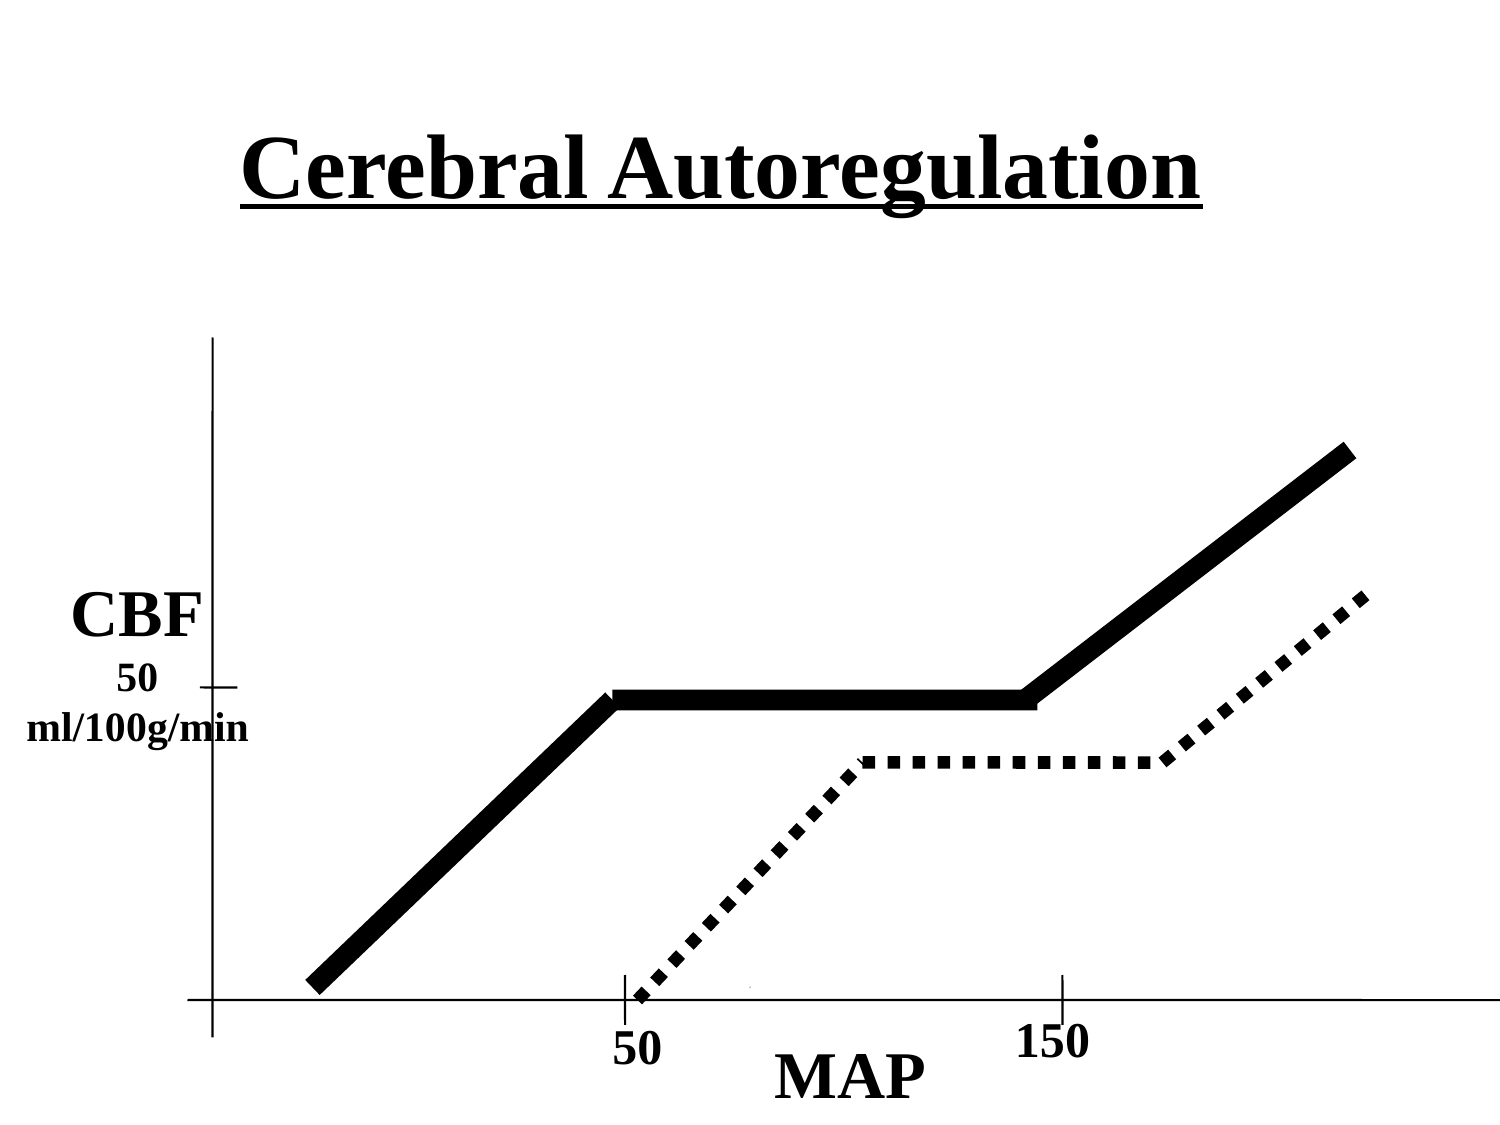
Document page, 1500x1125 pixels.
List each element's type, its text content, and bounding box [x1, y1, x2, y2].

text_box Cerebral Autoregulation [225, 99, 1310, 225]
text_box 50 [597, 1006, 678, 1082]
text_box 150 [1000, 999, 1105, 1075]
text_box MAP [759, 1024, 942, 1120]
text_box CBF 50 ml/100g/min [0, 562, 275, 758]
